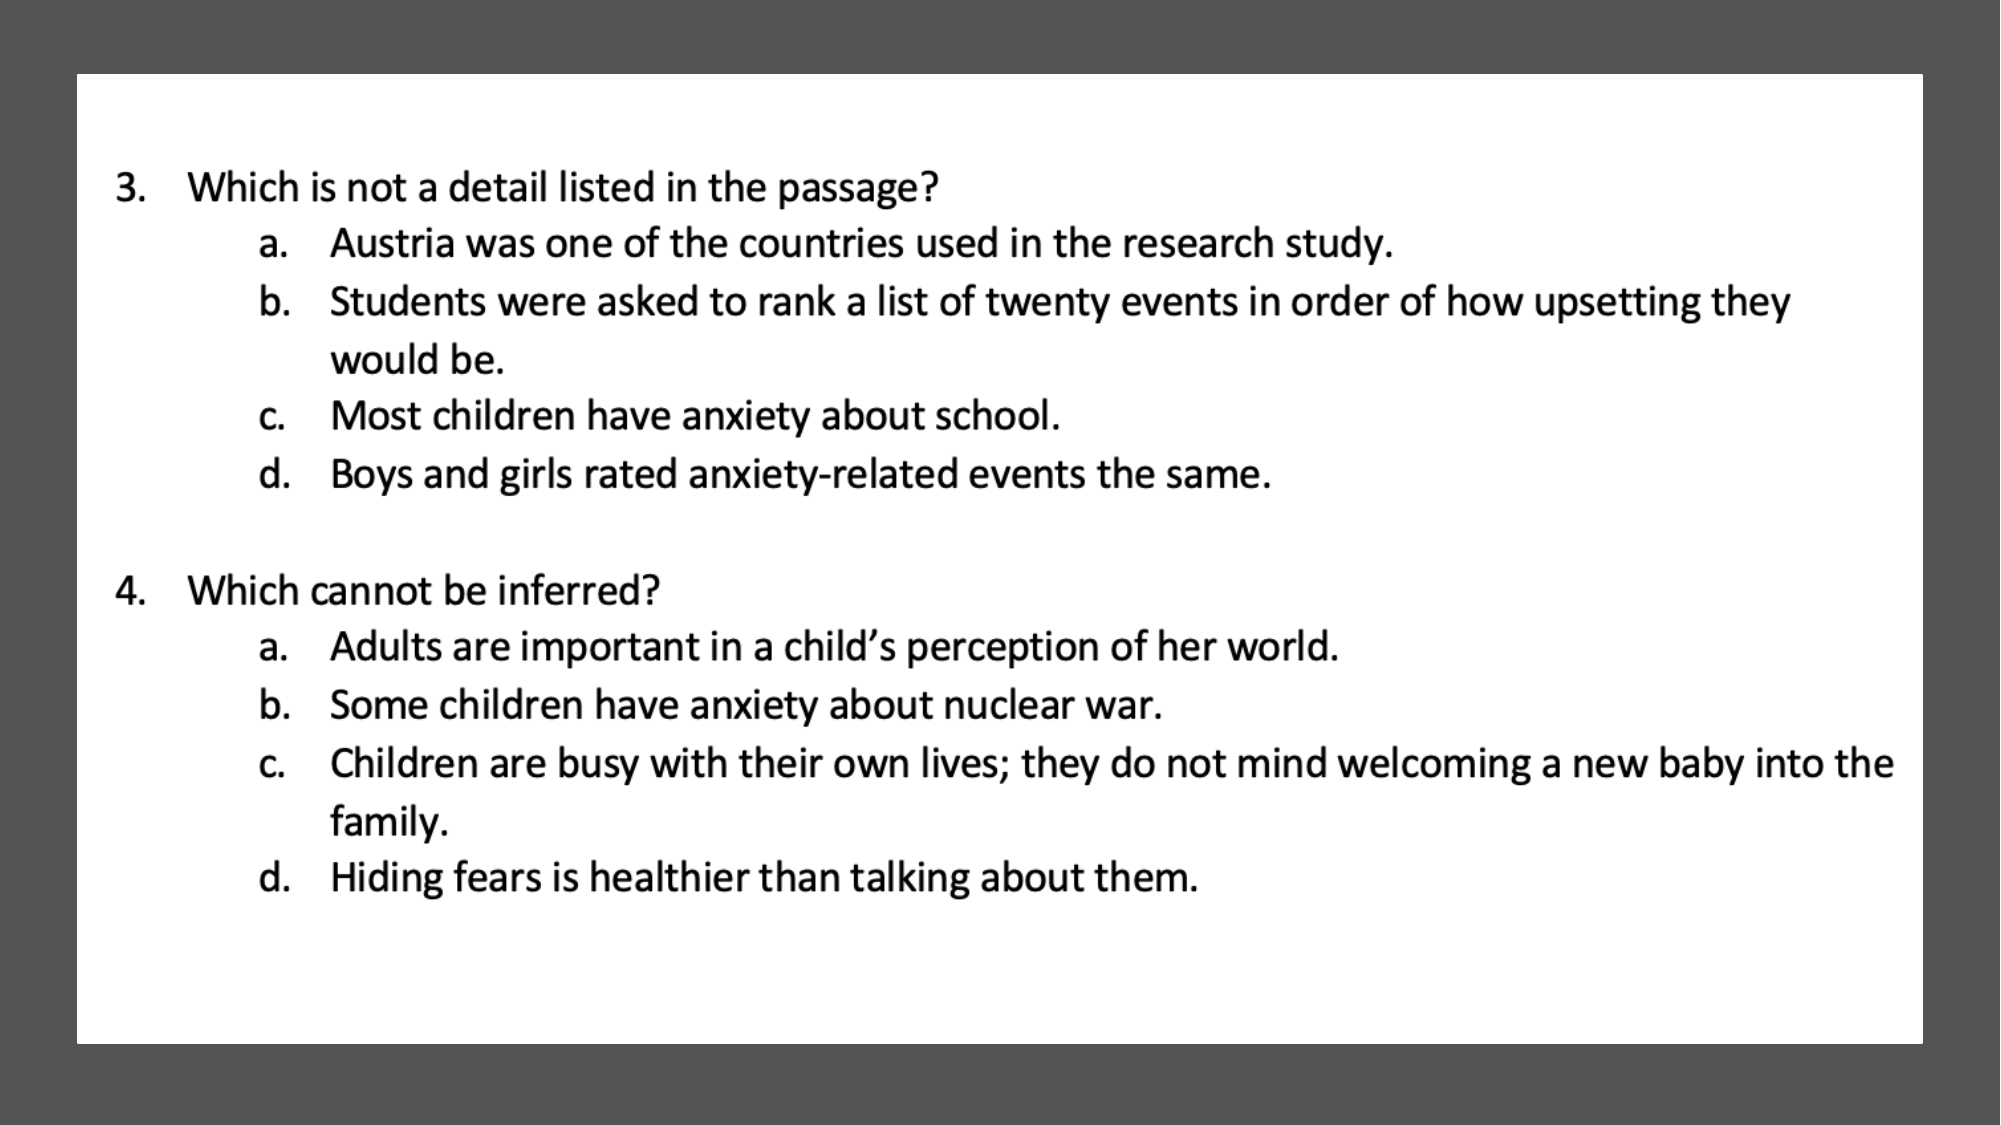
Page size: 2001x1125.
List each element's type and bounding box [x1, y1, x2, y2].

text_box [0, 0, 2000, 1125]
picture [77, 159, 1922, 919]
text_box [77, 74, 1923, 1044]
